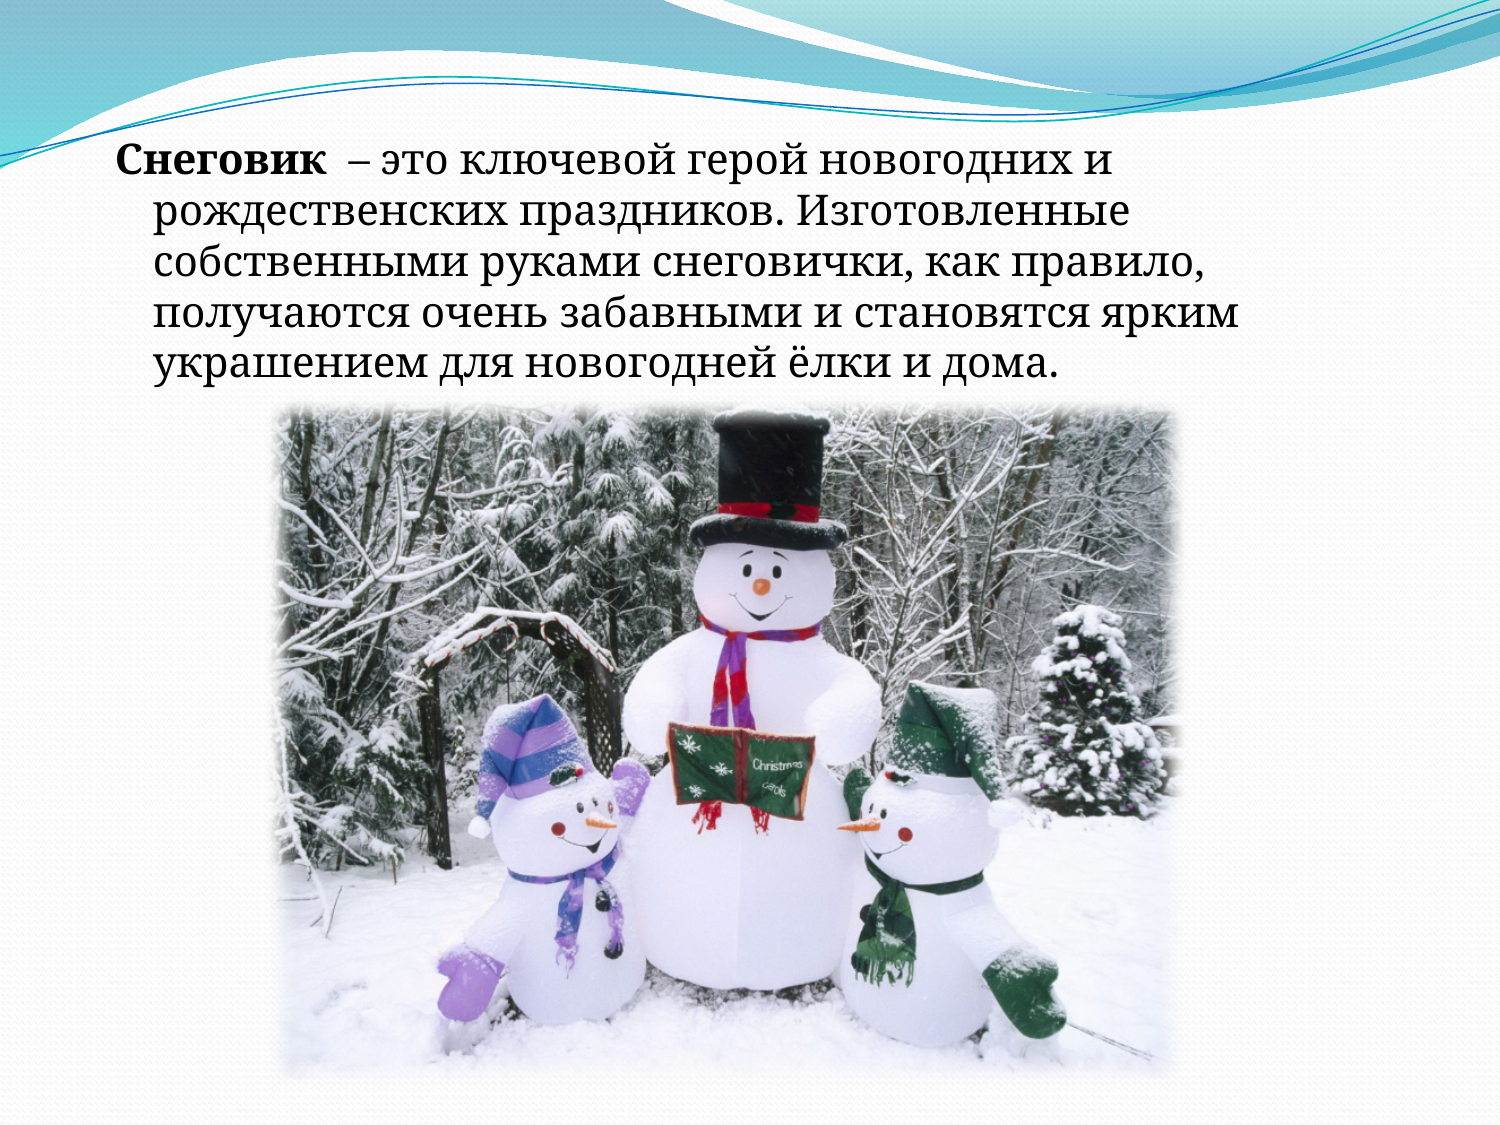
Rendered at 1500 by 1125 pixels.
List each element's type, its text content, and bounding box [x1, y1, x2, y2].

list Снеговик – это ключевой герой новогодних и рождественских праздников. Изготовленные собственными руками снеговички, как правило, получаются очень забавными и становятся ярким украшением для новогодней ёлки и дома. [100, 125, 1376, 398]
picture [265, 396, 1188, 1089]
